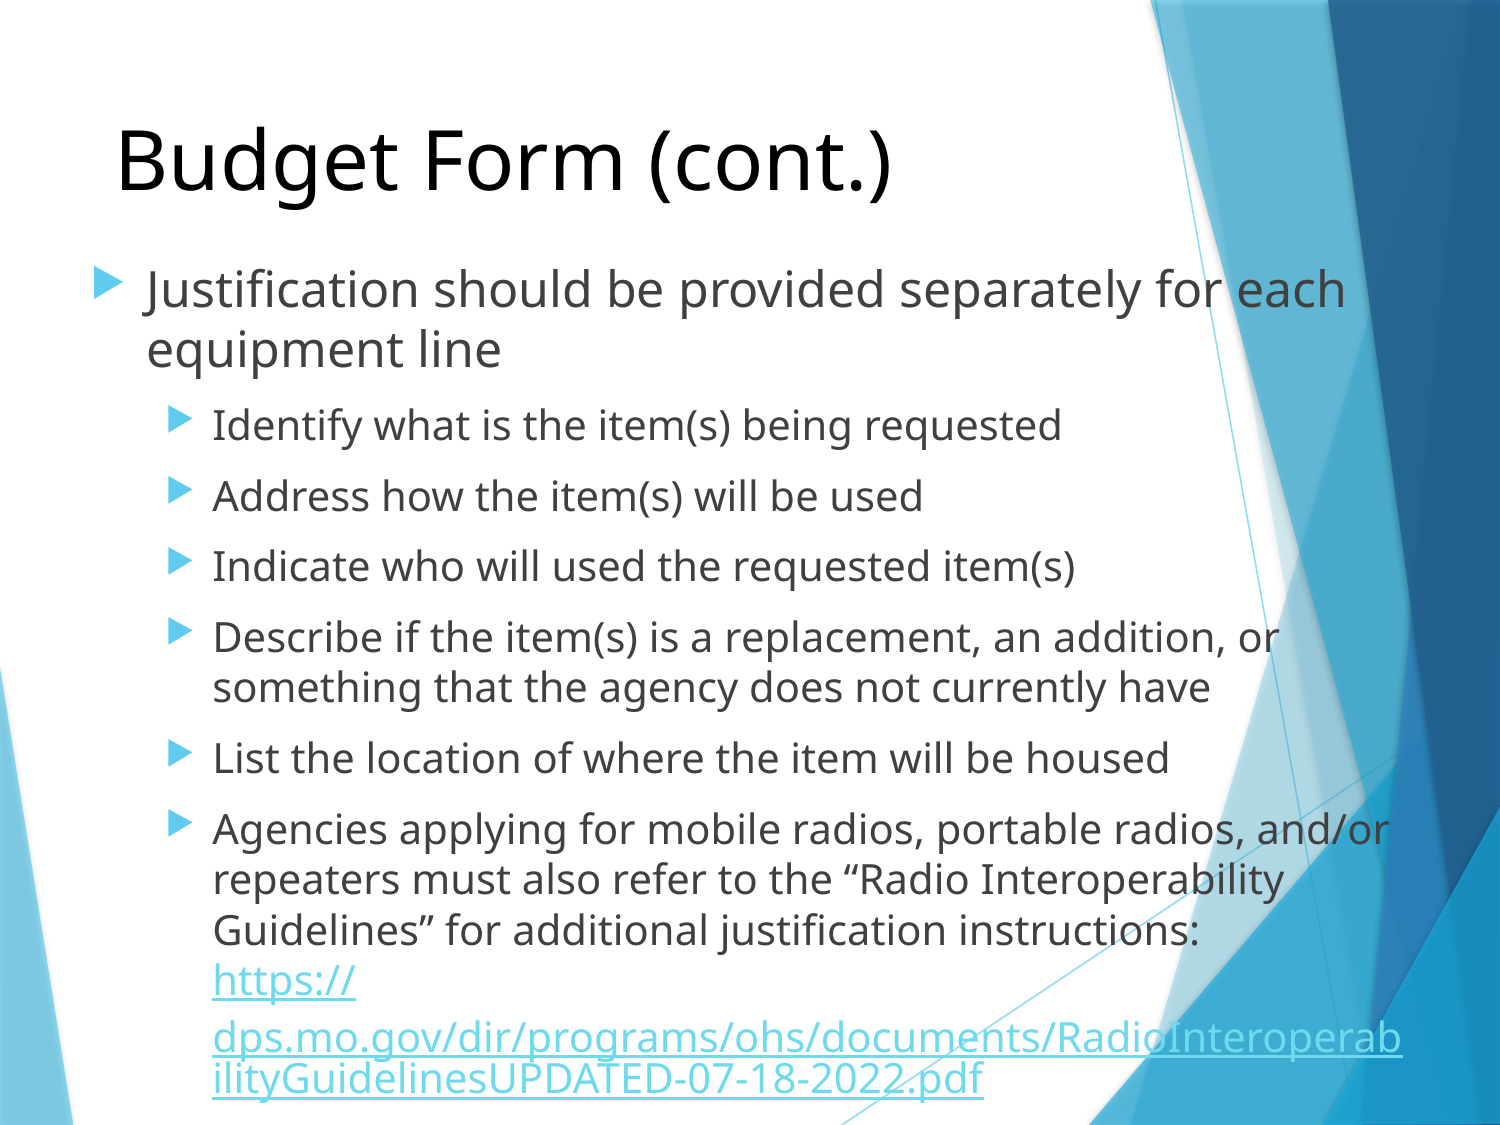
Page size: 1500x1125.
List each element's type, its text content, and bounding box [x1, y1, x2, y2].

title Budget Form (cont.) [99, 99, 1142, 249]
list Justification should be provided separately for each equipment line Identify what is the item(s) being requested Address how the item(s) will be used Indicate who will used the requested item(s) Describe if the item(s) is a replacement, an addition, or something that the agency does not currently have List the location of where the item will be housed Agencies applying for mobile radios, portable radios, and/or repeaters must also refer to the “Radio Interoperability Guidelines” for additional justification instructions: https://dps.mo.gov/dir/programs/ohs/documents/RadioInteroperabilityGuidelinesUPDATED-07-18-2022.pdf [75, 249, 1426, 1100]
